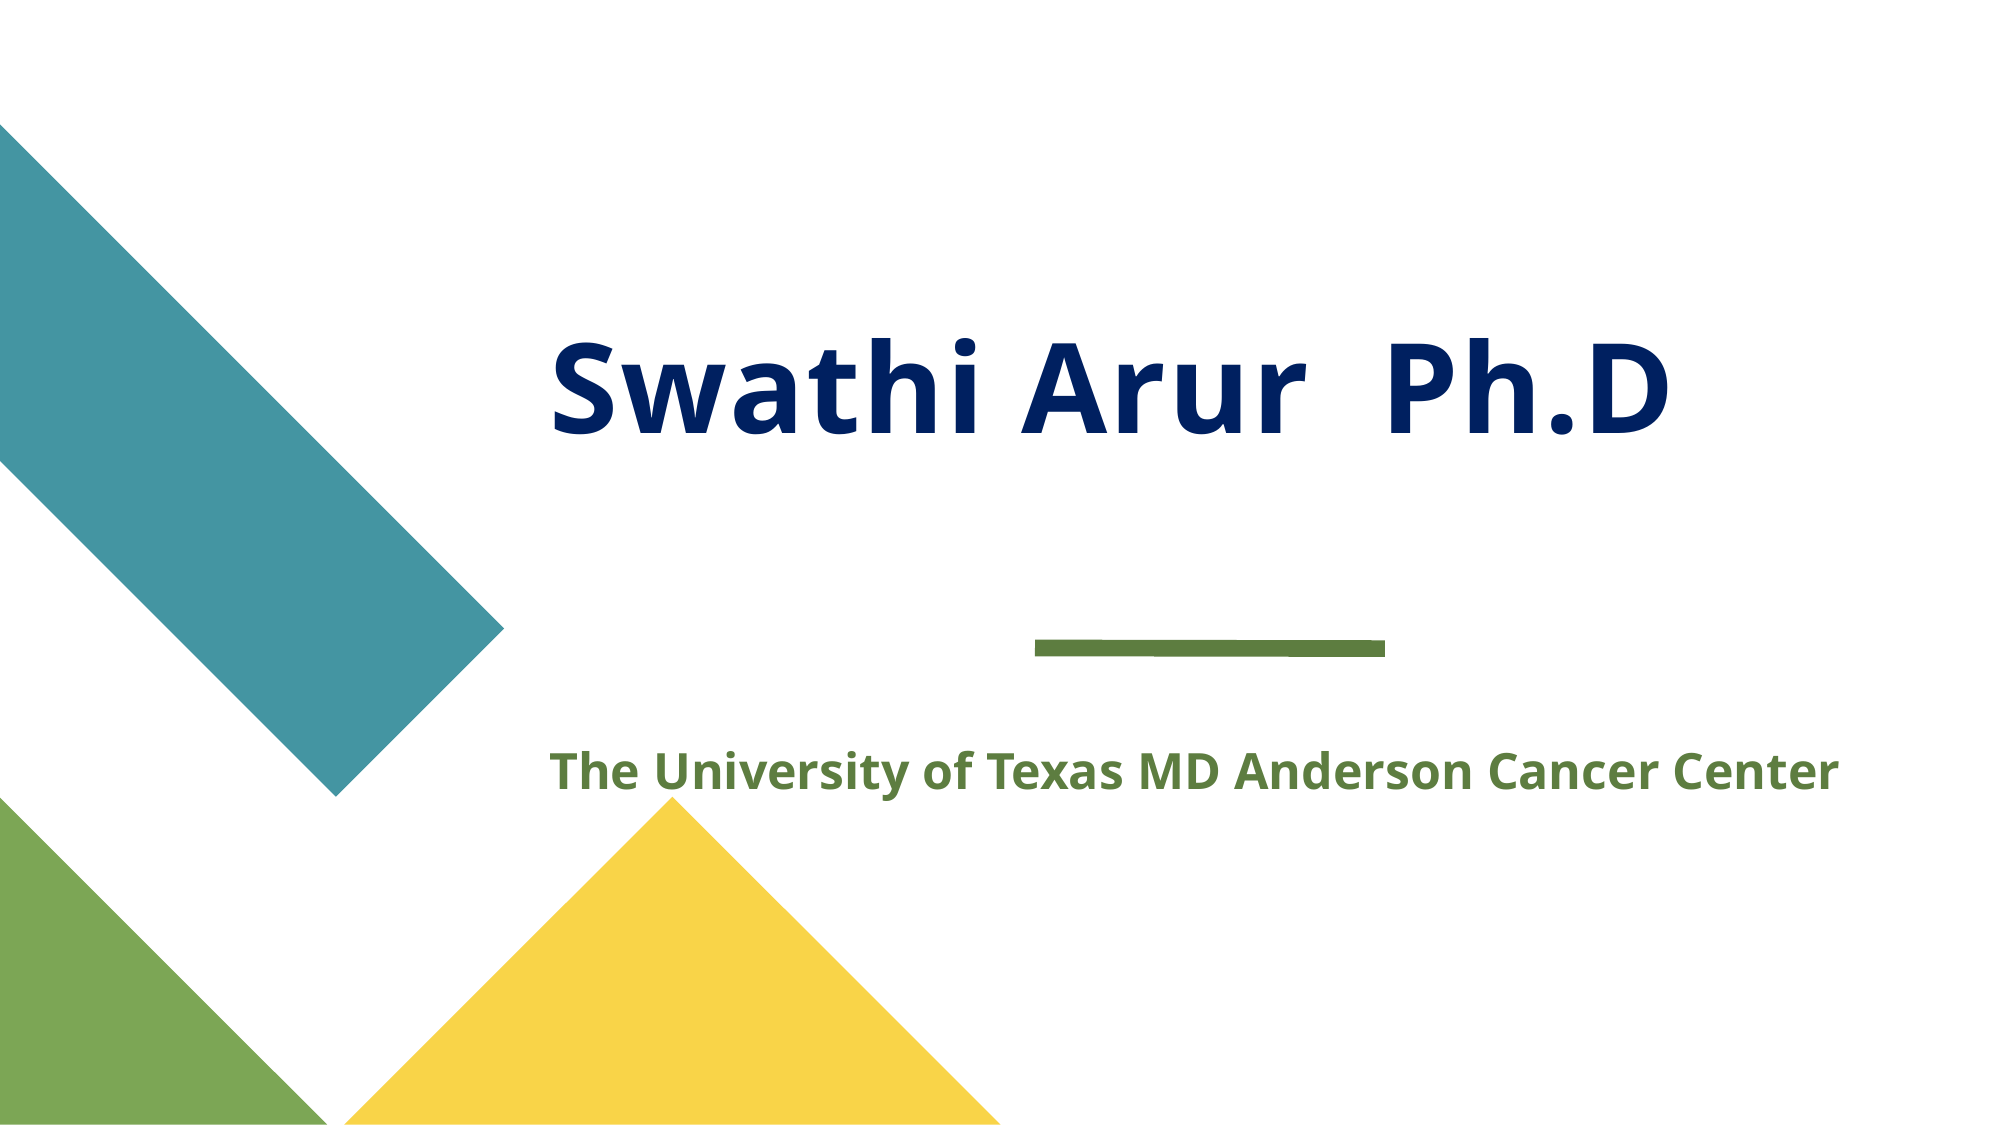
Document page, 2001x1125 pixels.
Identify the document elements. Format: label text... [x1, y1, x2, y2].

title Swathi Arur Ph.D [549, 67, 1936, 608]
list The University of Texas MD Anderson Cancer Center [549, 746, 1936, 1017]
